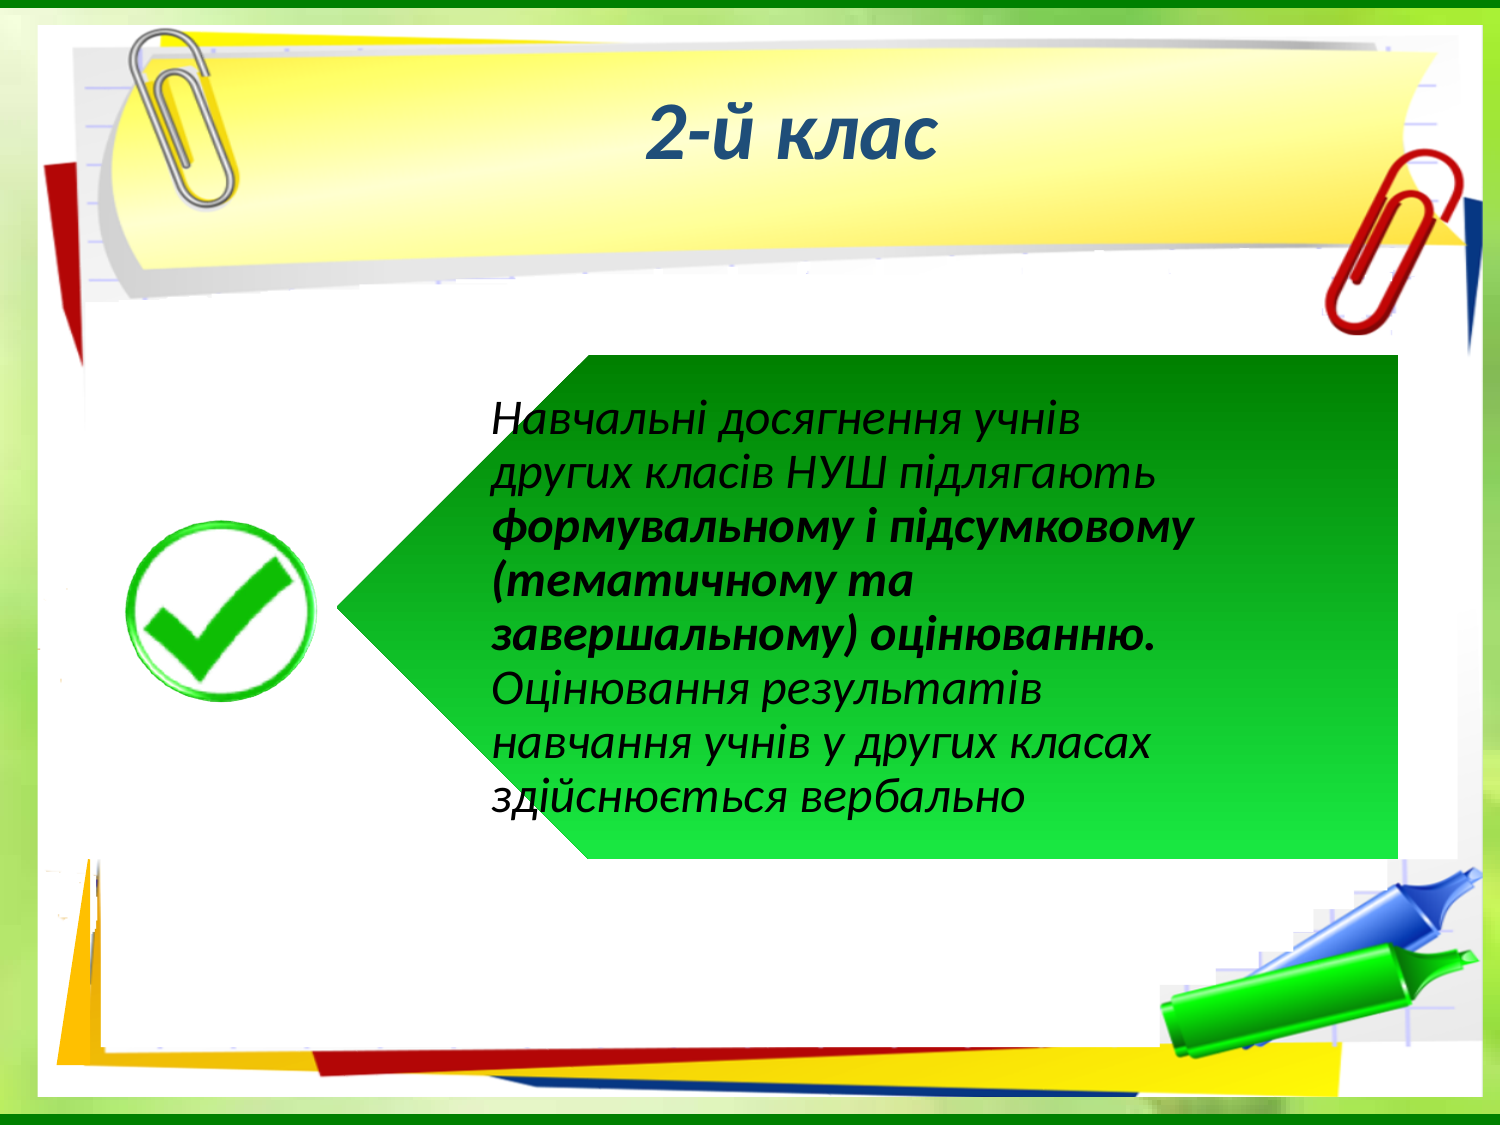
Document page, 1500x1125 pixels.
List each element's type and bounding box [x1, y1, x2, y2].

picture [0, 7, 1500, 1114]
text_box [117, 279, 1432, 947]
